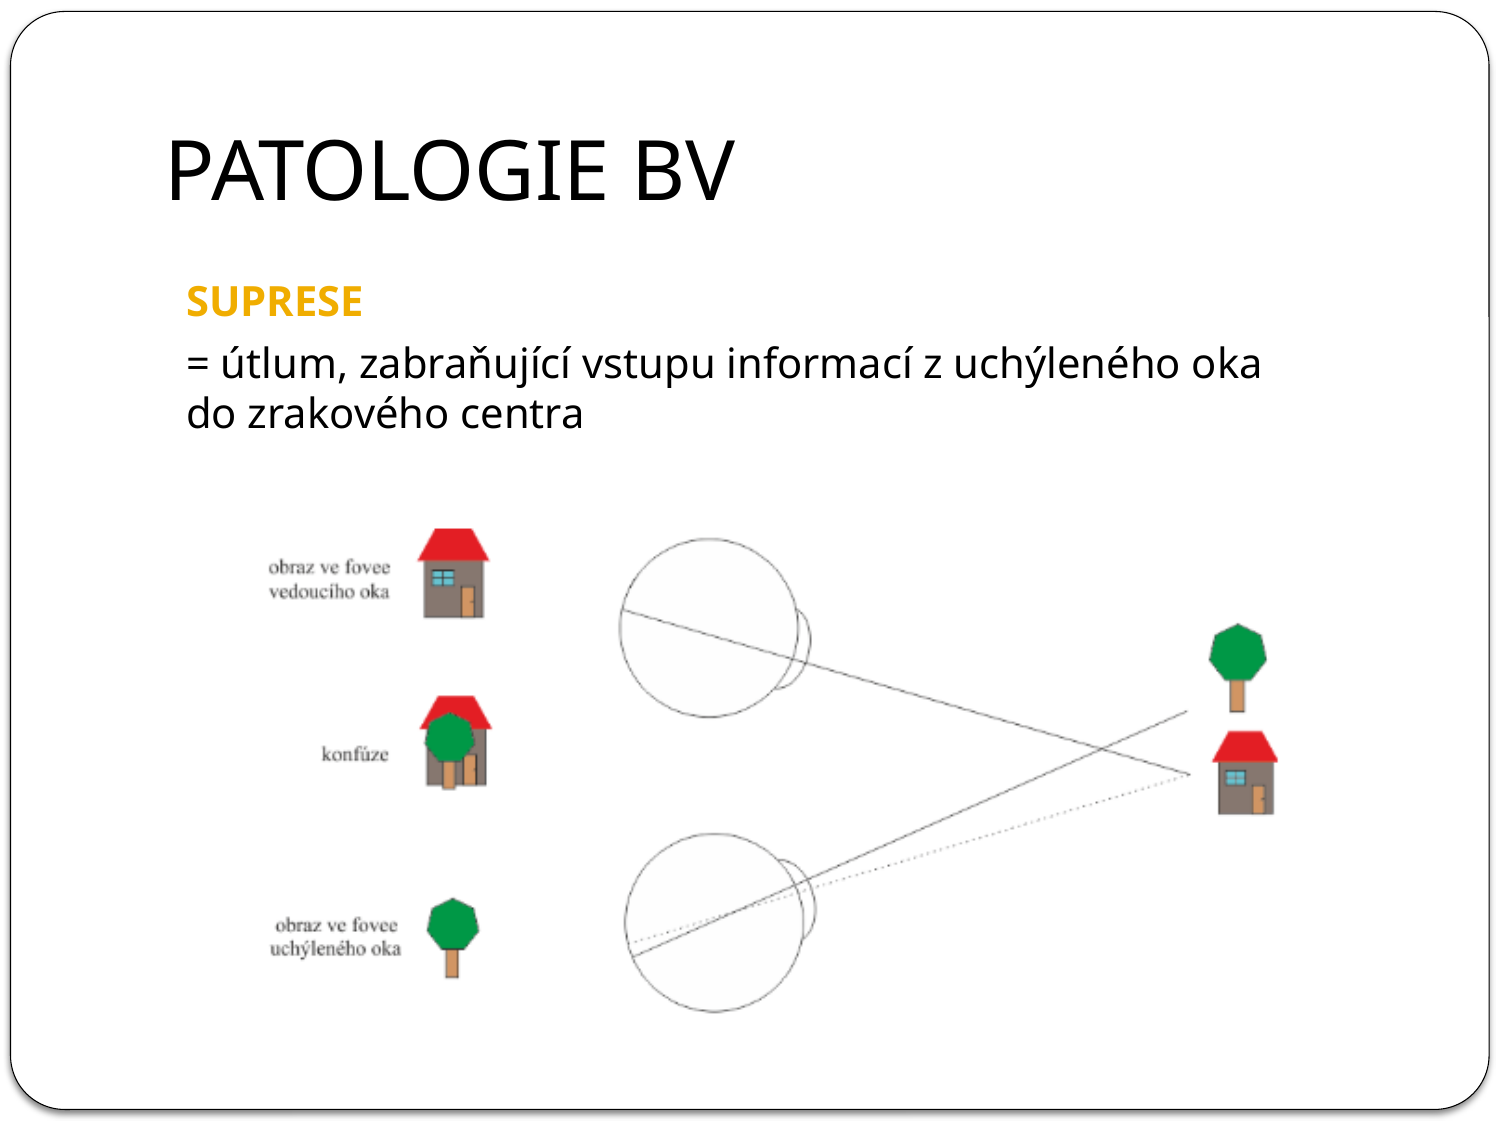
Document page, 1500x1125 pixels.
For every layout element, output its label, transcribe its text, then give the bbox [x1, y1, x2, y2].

picture [253, 514, 1294, 1033]
list SUPRESE = útlum, zabraňující vstupu informací z uchýleného oka do zrakového centra [171, 267, 1294, 859]
title PATOLOGIE BV [150, 45, 1425, 233]
